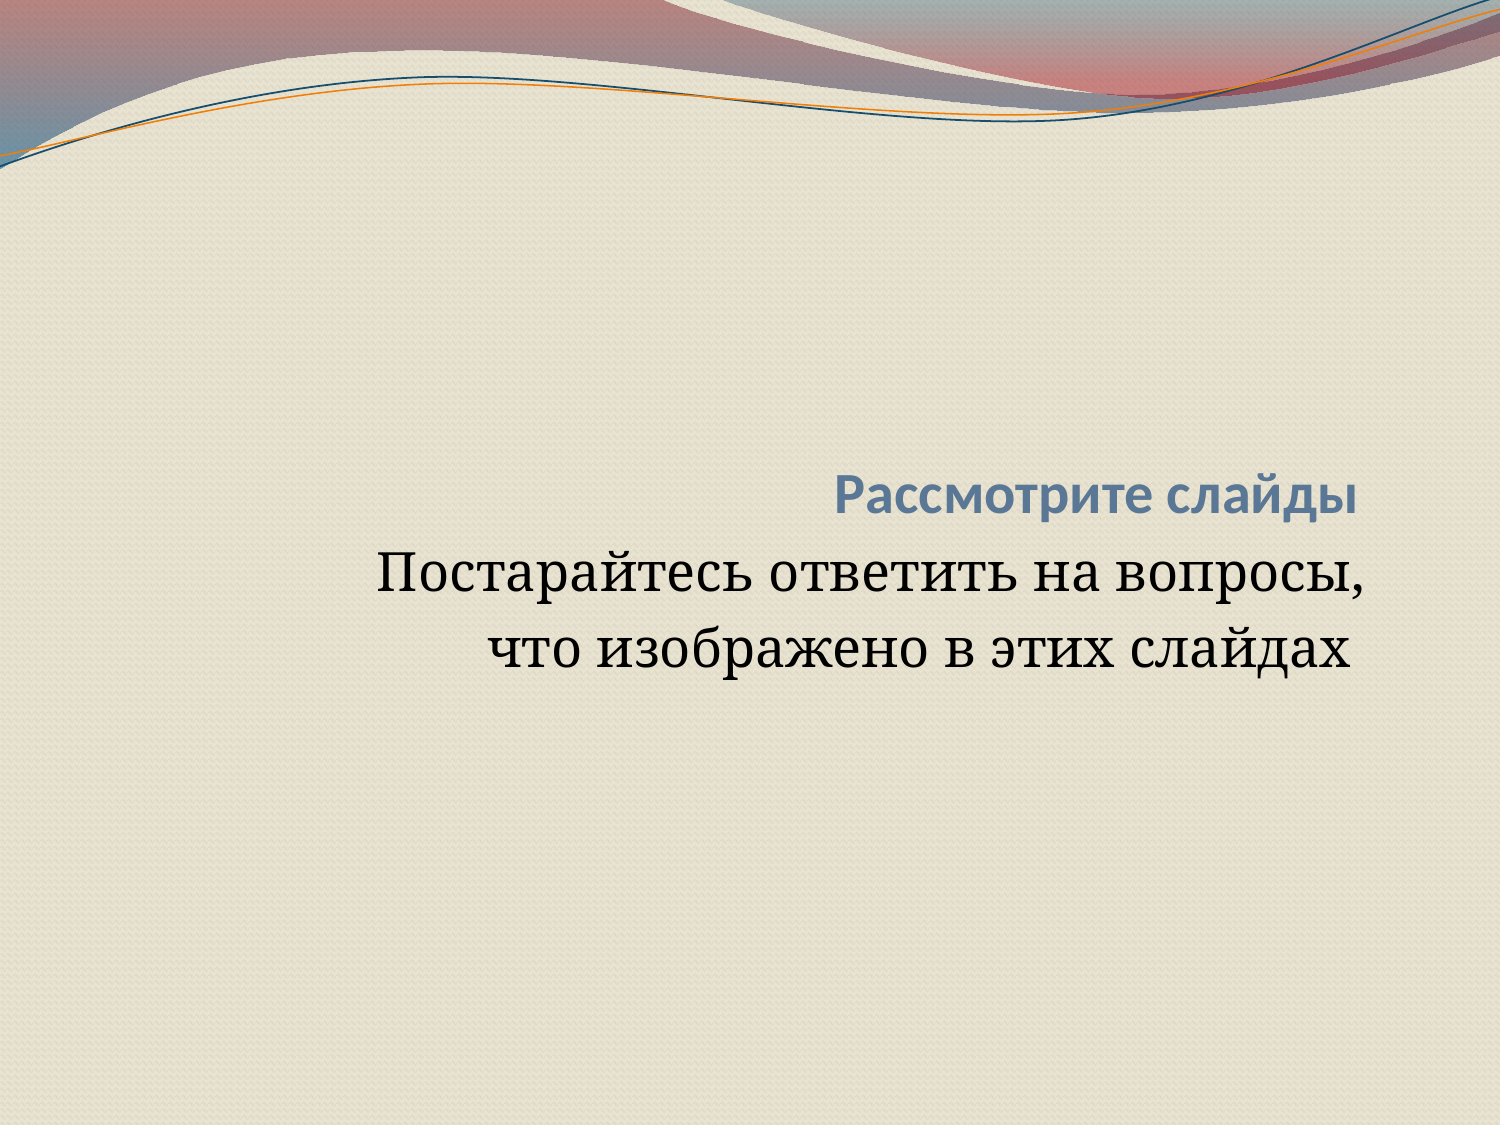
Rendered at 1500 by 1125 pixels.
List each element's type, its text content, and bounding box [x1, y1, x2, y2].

title Рассмотрите слайды [87, 224, 1376, 525]
subtitle Постарайтесь ответить на вопросы, что изображено в этих слайдах [87, 529, 1376, 818]
